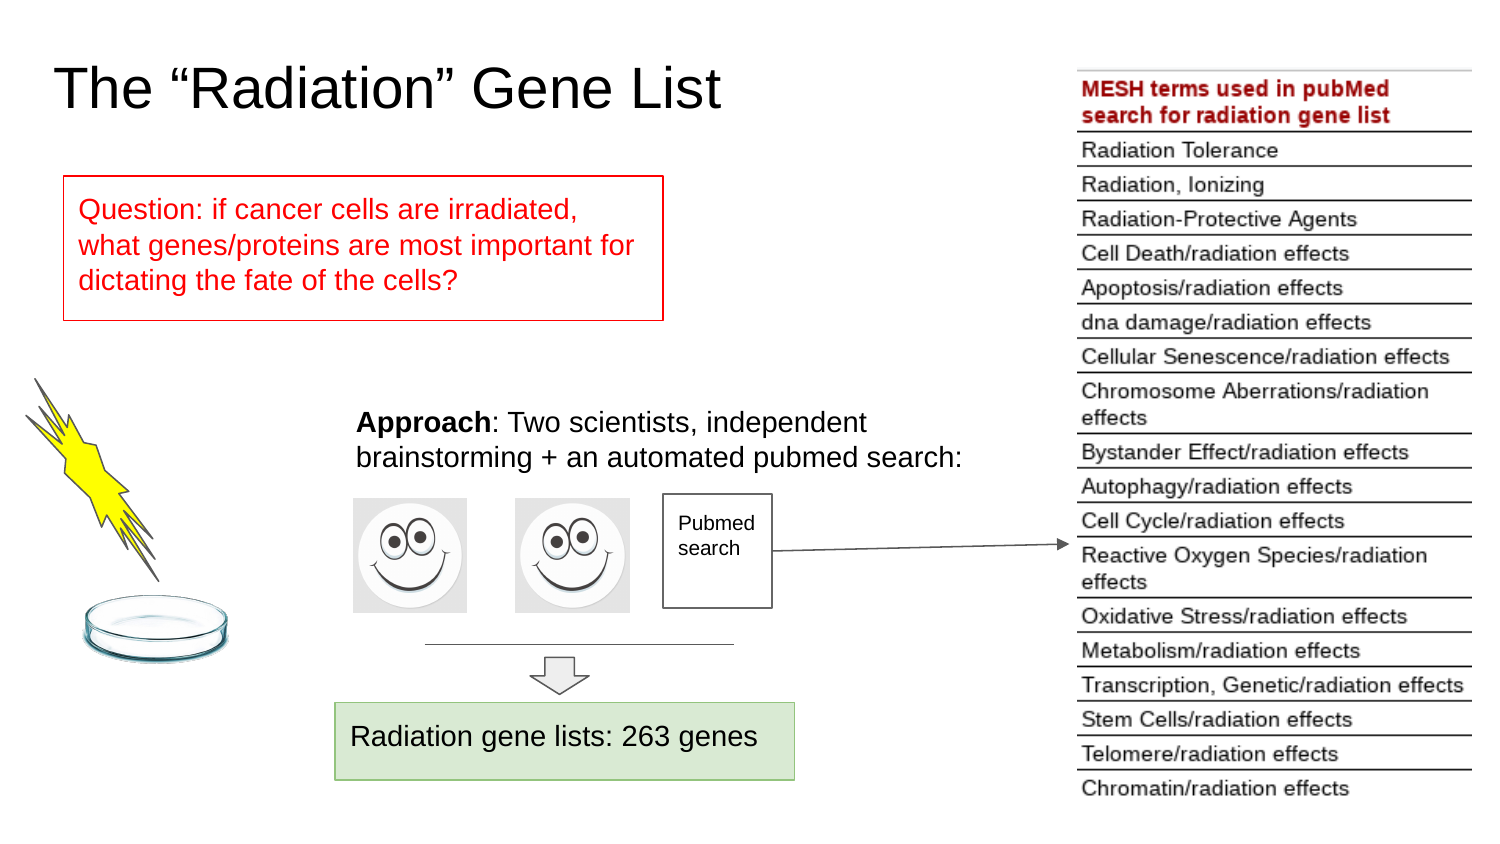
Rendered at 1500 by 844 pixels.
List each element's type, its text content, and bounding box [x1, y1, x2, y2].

text_box Radiation gene lists: 263 genes [334, 702, 795, 781]
text_box Pubmed search [663, 494, 772, 608]
picture [515, 498, 630, 613]
picture [352, 498, 467, 613]
text_box Question: if cancer cells are irradiated, what genes/proteins are most important for dictating the fate of the cells? [63, 175, 664, 321]
text_box [530, 657, 590, 695]
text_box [771, 543, 1070, 552]
picture [82, 595, 229, 664]
title The “Radiation” Gene List [38, 35, 782, 130]
picture [1077, 66, 1472, 802]
text_box [25, 378, 159, 582]
text_box Approach: Two scientists, independent brainstorming + an automated pubmed search: [340, 388, 1008, 483]
